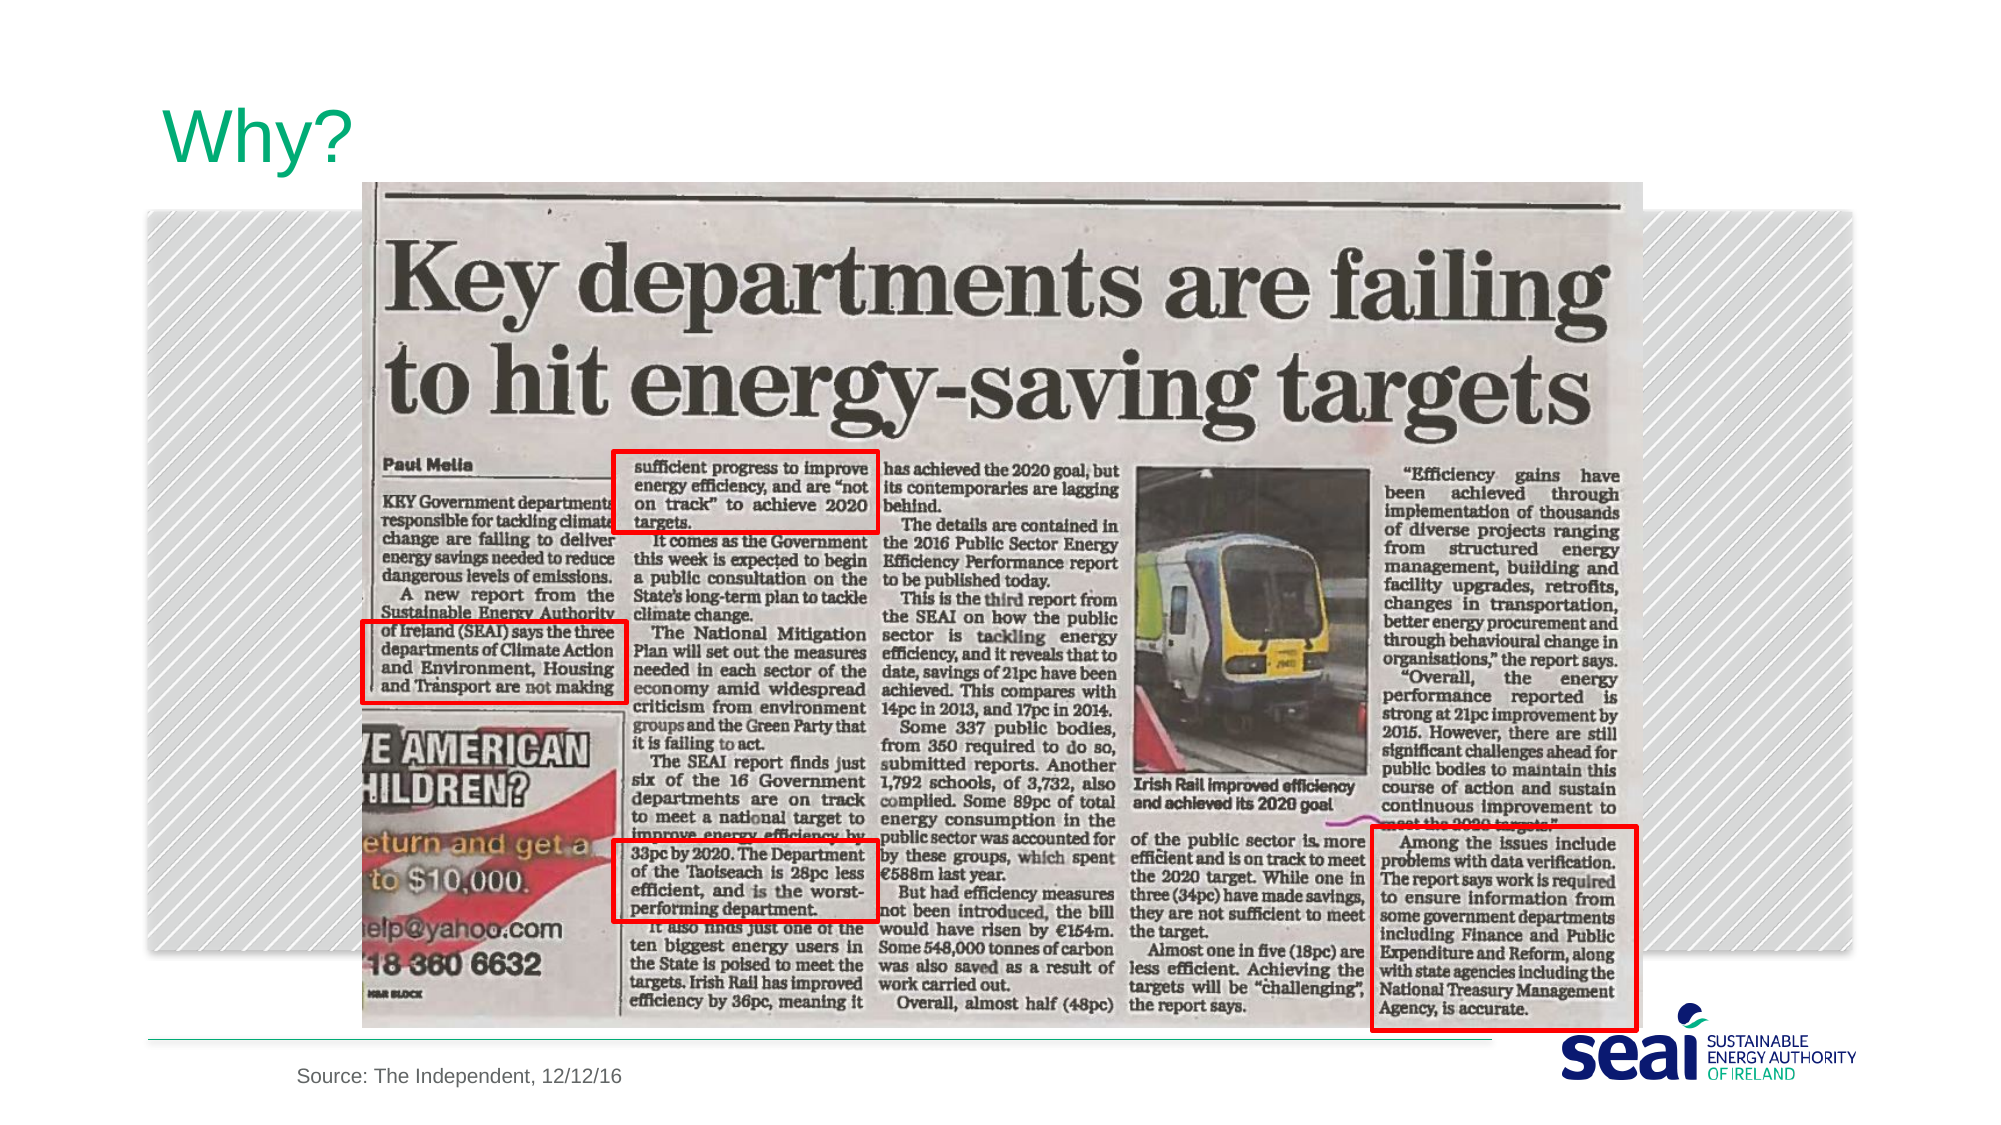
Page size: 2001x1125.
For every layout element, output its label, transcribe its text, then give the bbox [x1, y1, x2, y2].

title Why? [147, 80, 1853, 196]
picture [147, 182, 1856, 1080]
text_box Source: The Independent, 12/12/16 [281, 1055, 746, 1096]
